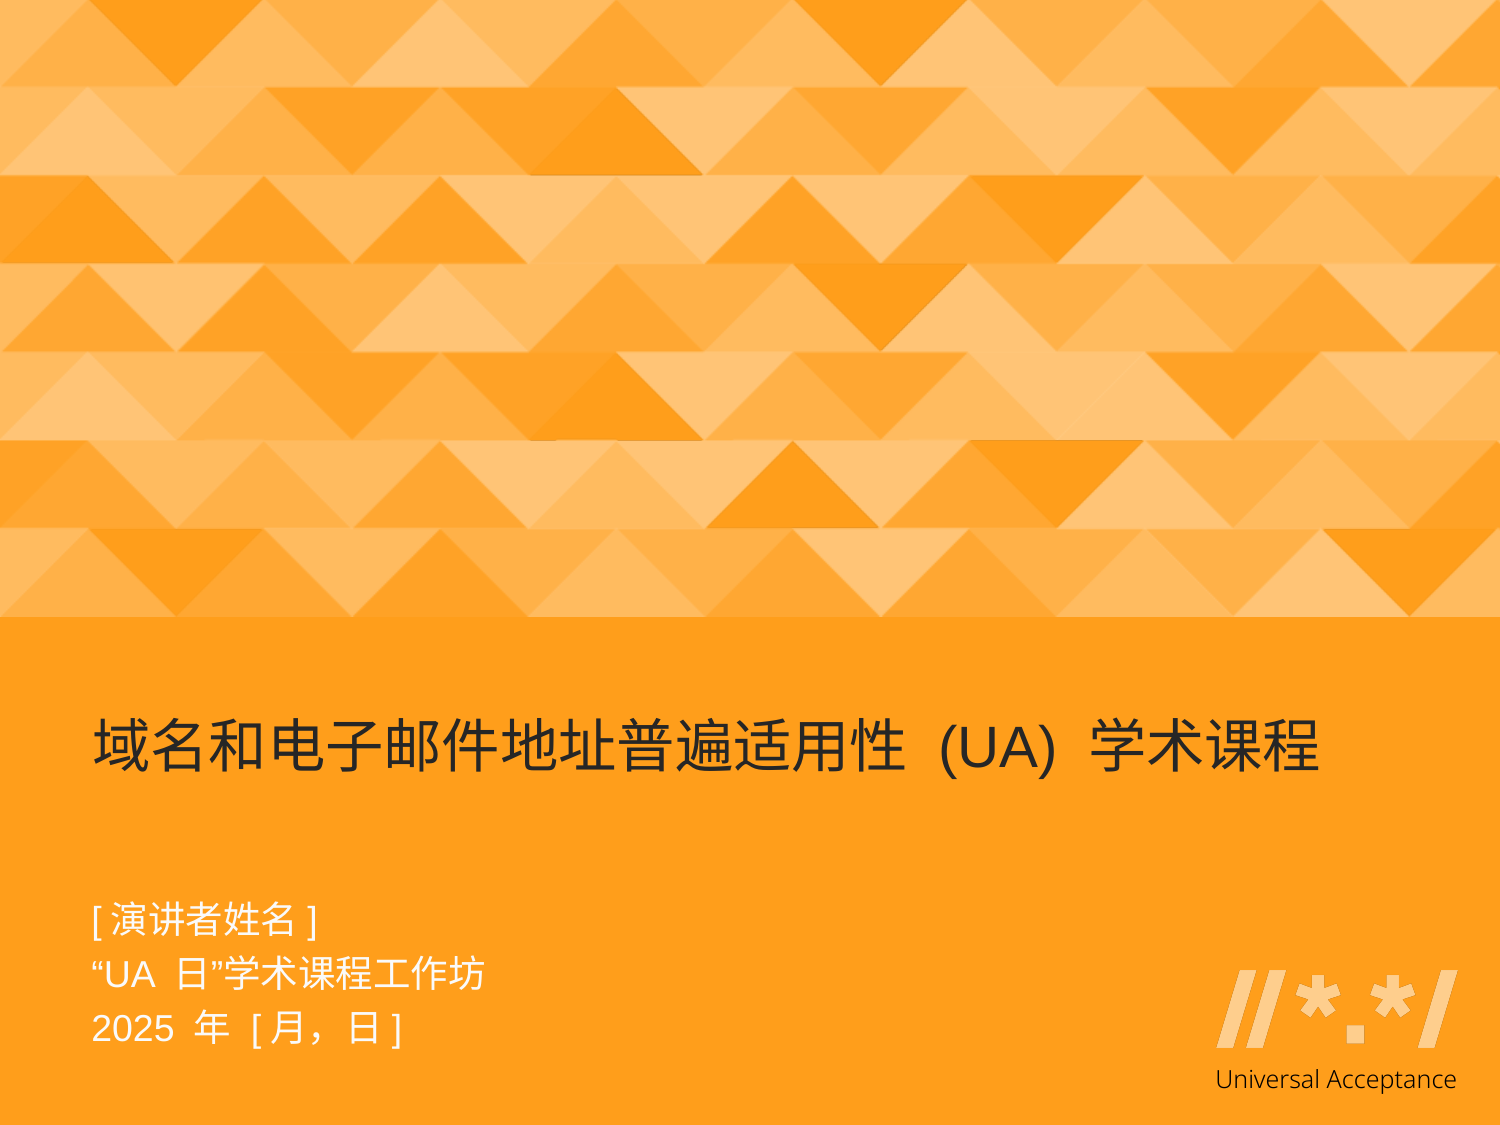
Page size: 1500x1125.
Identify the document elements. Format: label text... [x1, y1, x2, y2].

title 域名和电子邮件地址普遍适用性 (UA) 学术课程 [77, 687, 1433, 877]
picture [0, 0, 1500, 617]
text_box [演讲者姓名] “UA 日”学术课程工作坊 2025 年 [月，日] [76, 879, 1202, 1046]
